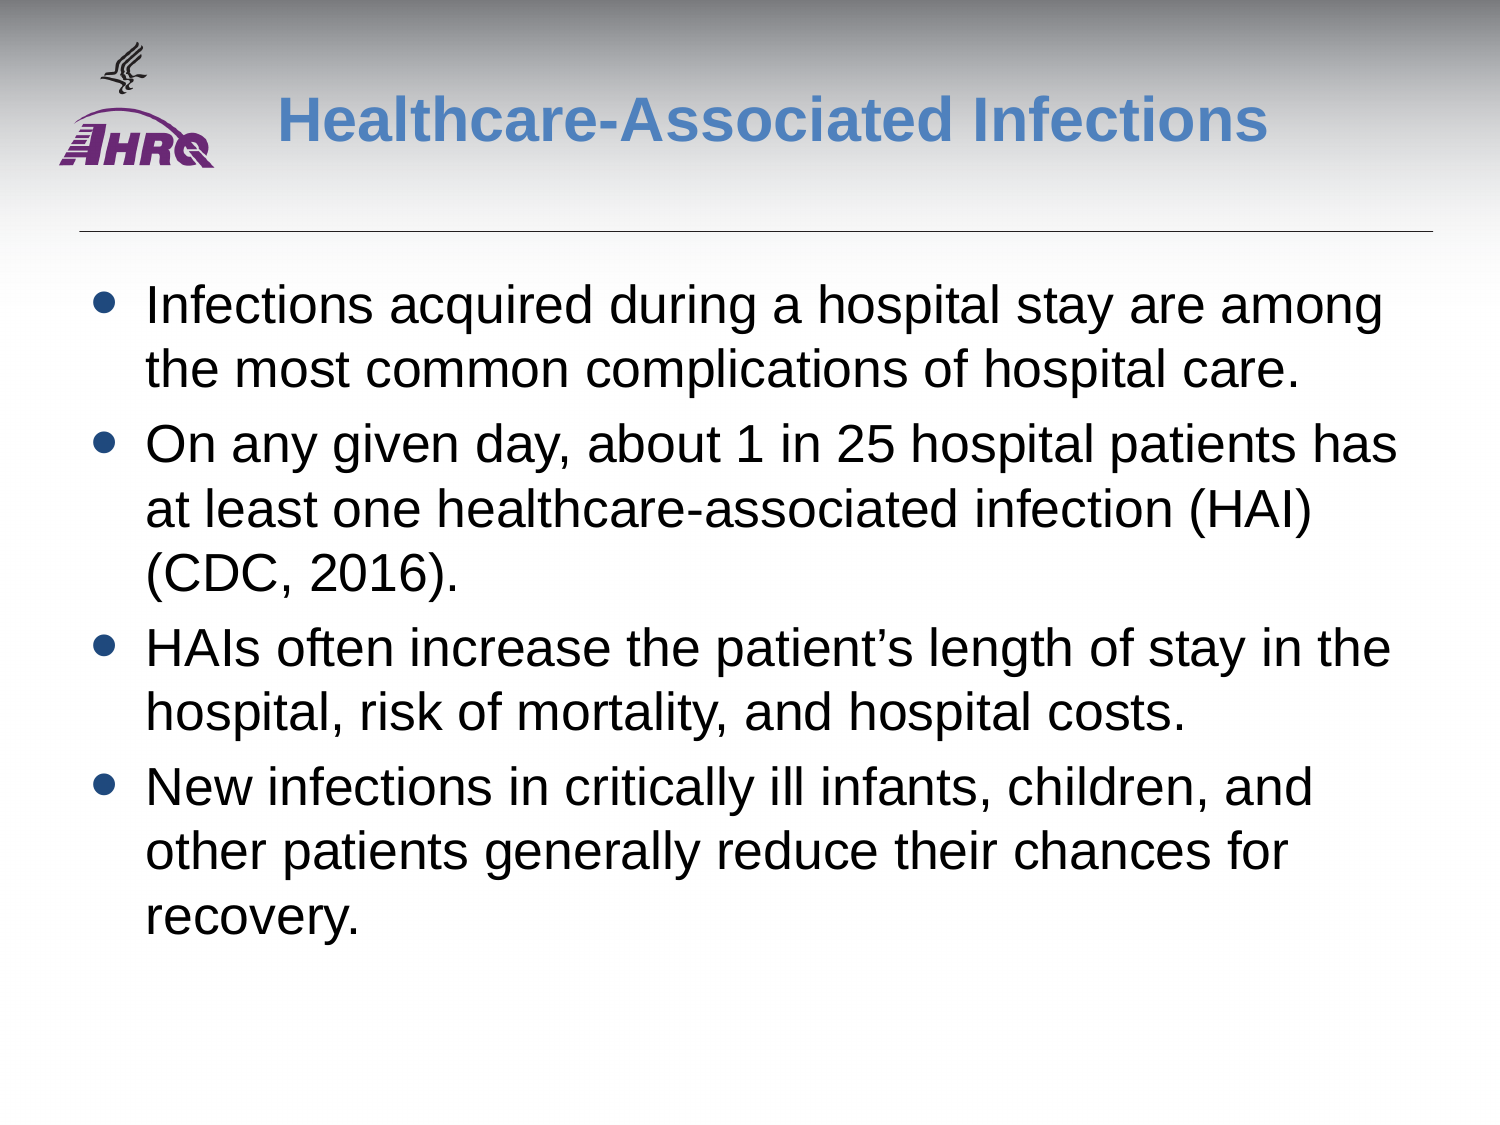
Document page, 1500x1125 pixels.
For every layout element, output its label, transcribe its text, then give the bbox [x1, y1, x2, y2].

picture [0, 0, 1500, 1125]
title Healthcare-Associated Infections [262, 45, 1425, 188]
list Infections acquired during a hospital stay are among the most common complications of hospital care. On any given day, about 1 in 25 hospital patients has at least one healthcare-associated infection (HAI) (CDC, 2016). HAIs often increase the patient’s length of stay in the hospital, risk of mortality, and hospital costs. New infections in critically ill infants, children, and other patients generally reduce their chances for recovery. [75, 262, 1425, 1005]
